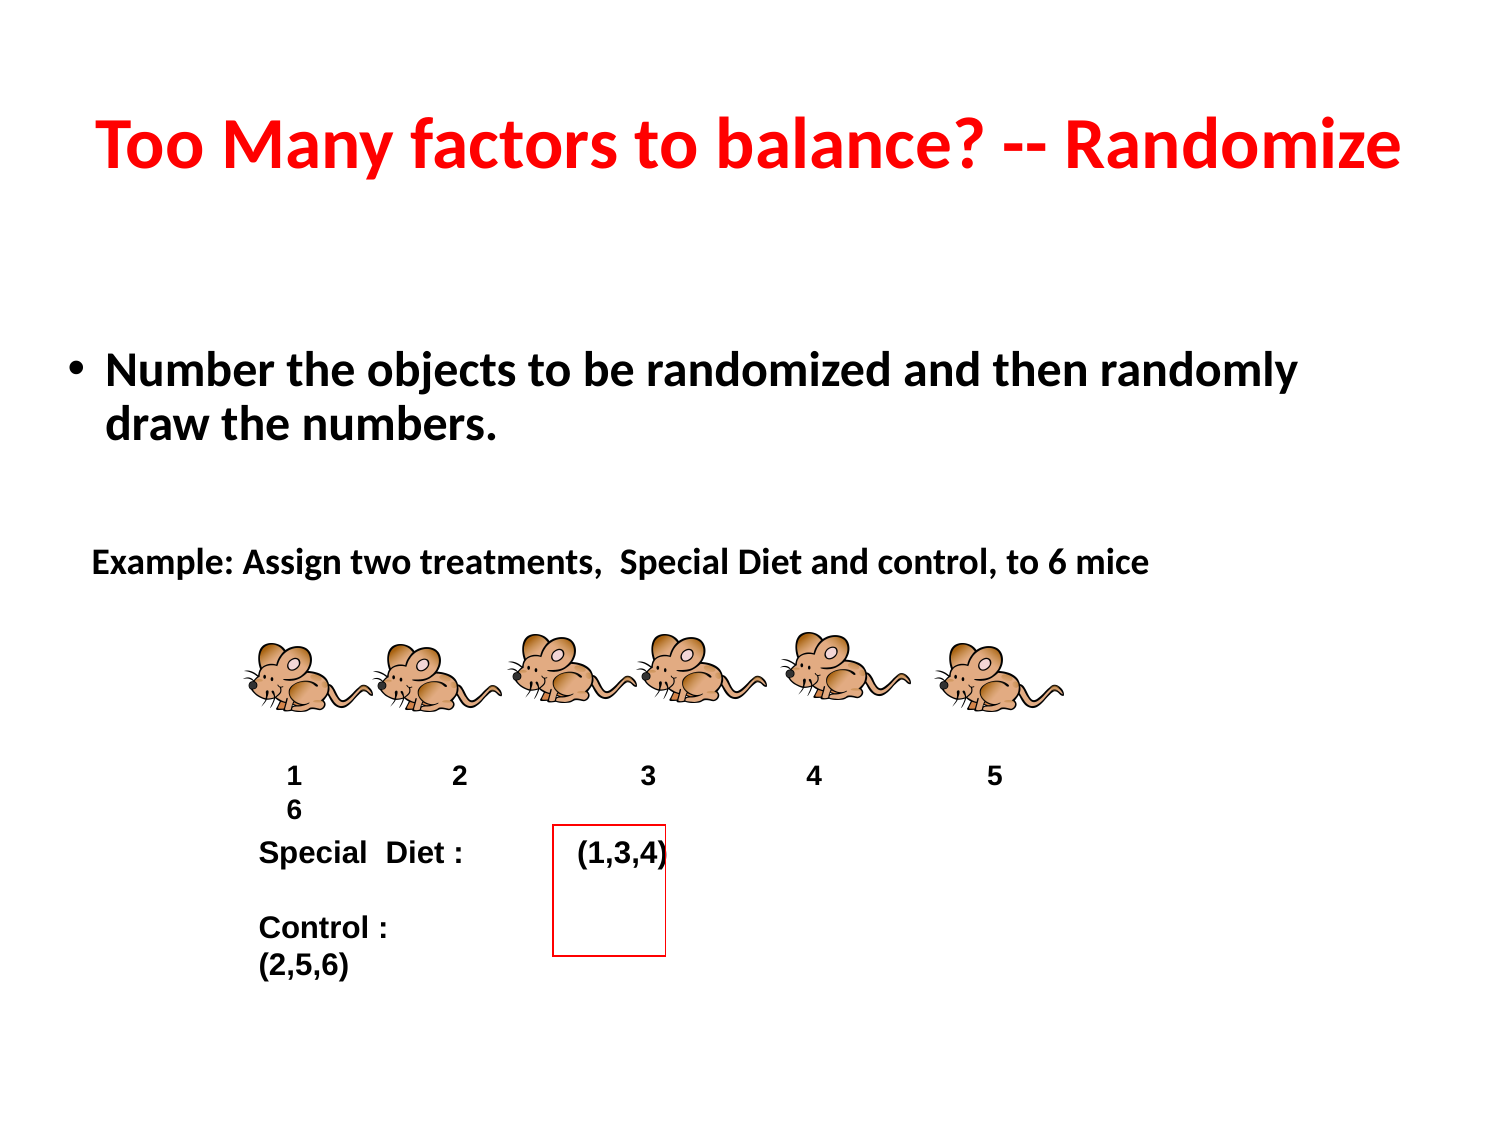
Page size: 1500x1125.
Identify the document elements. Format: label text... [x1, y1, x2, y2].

picture [780, 632, 911, 701]
picture [242, 643, 502, 712]
text_box Special Diet : (1,3,4) Control : (2,5,6) [243, 824, 723, 990]
text_box Example: Assign two treatments, Special Diet and control, to 6 mice [76, 529, 1167, 590]
picture [934, 643, 1064, 712]
text_box 1 2 3 4 5 6 [271, 750, 1079, 833]
title Too Many factors to balance? -- Randomize [75, 45, 1425, 233]
text_box Number the objects to be randomized and then randomly draw the numbers. [56, 337, 1409, 516]
text_box [553, 825, 666, 957]
picture [507, 634, 767, 703]
